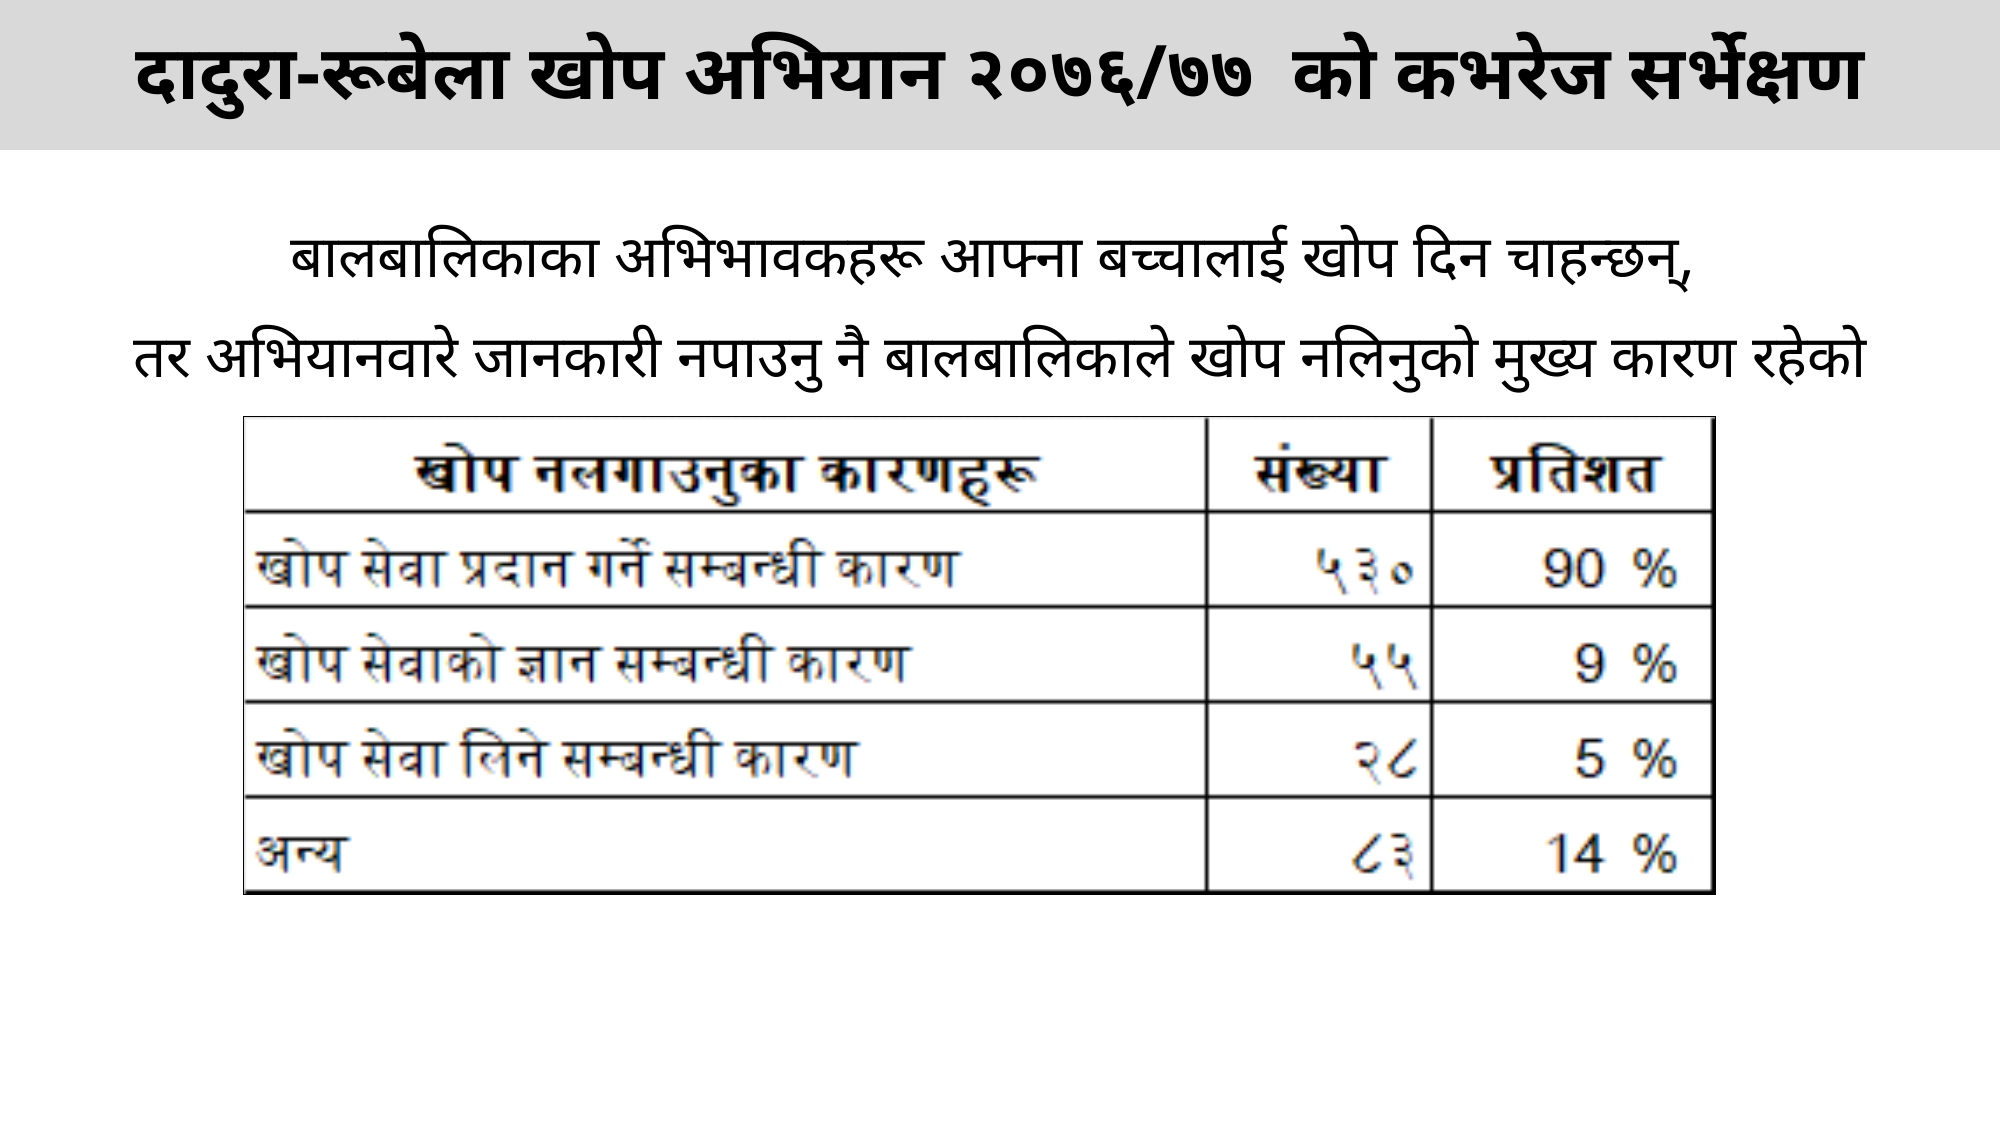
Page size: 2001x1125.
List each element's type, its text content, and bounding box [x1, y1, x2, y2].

title दादुरा-रूबेला खोप अभियान २०७६/७७ को कभरेज सर्भेक्षण [0, 0, 2000, 150]
list बालबालिकाका अभिभावकहरू आफ्ना बच्चालाई खोप दिन चाहन्छन्, तर अभियानवारे जानकारी नपाउनु नै बालबालिकाले खोप नलिनुको मुख्य कारण रहेको [0, 194, 2000, 417]
picture [242, 416, 1716, 895]
